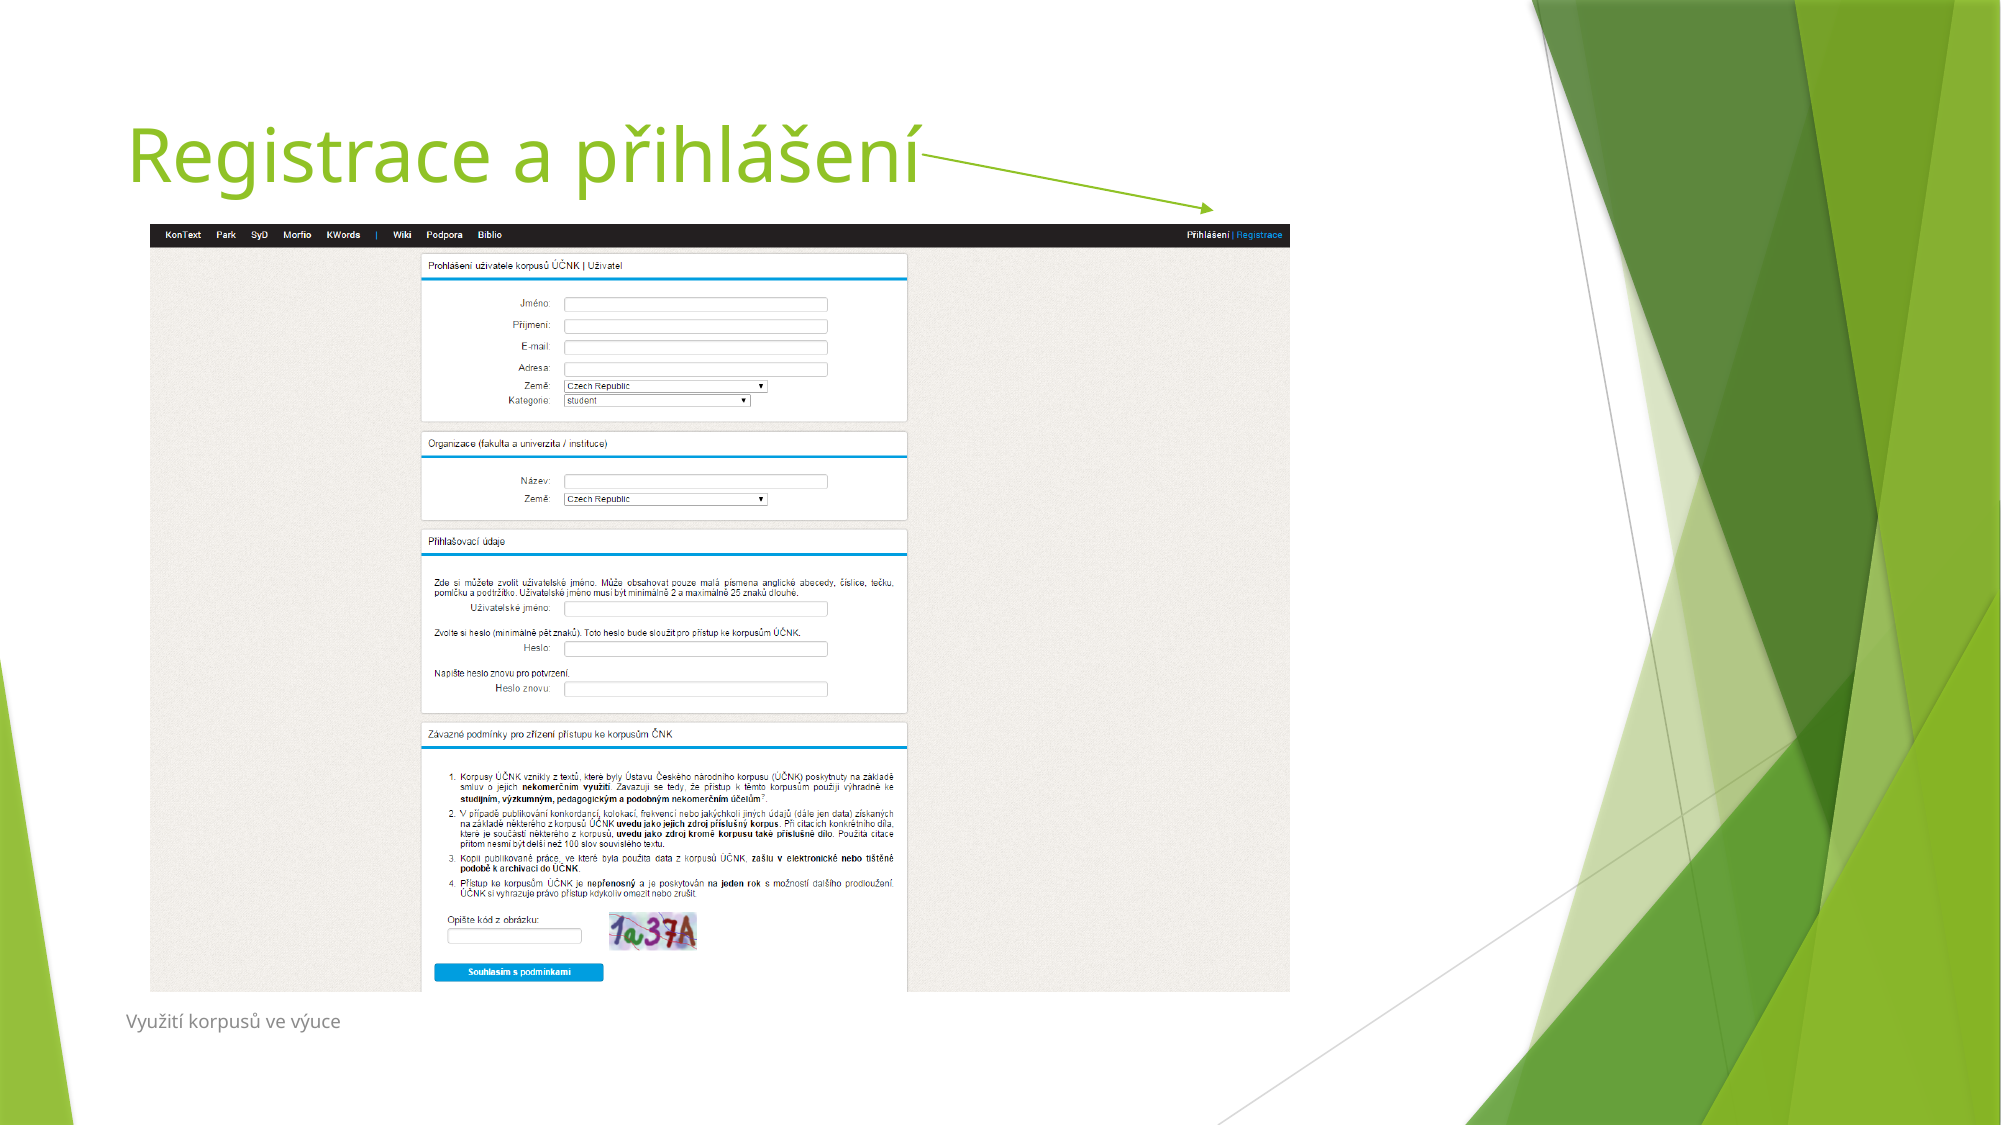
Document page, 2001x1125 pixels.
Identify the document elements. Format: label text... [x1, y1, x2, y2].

title Registrace a přihlášení [111, 99, 1522, 317]
footer Využití korpusů ve výuce [111, 991, 1145, 1051]
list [149, 223, 1290, 992]
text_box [922, 154, 1215, 212]
